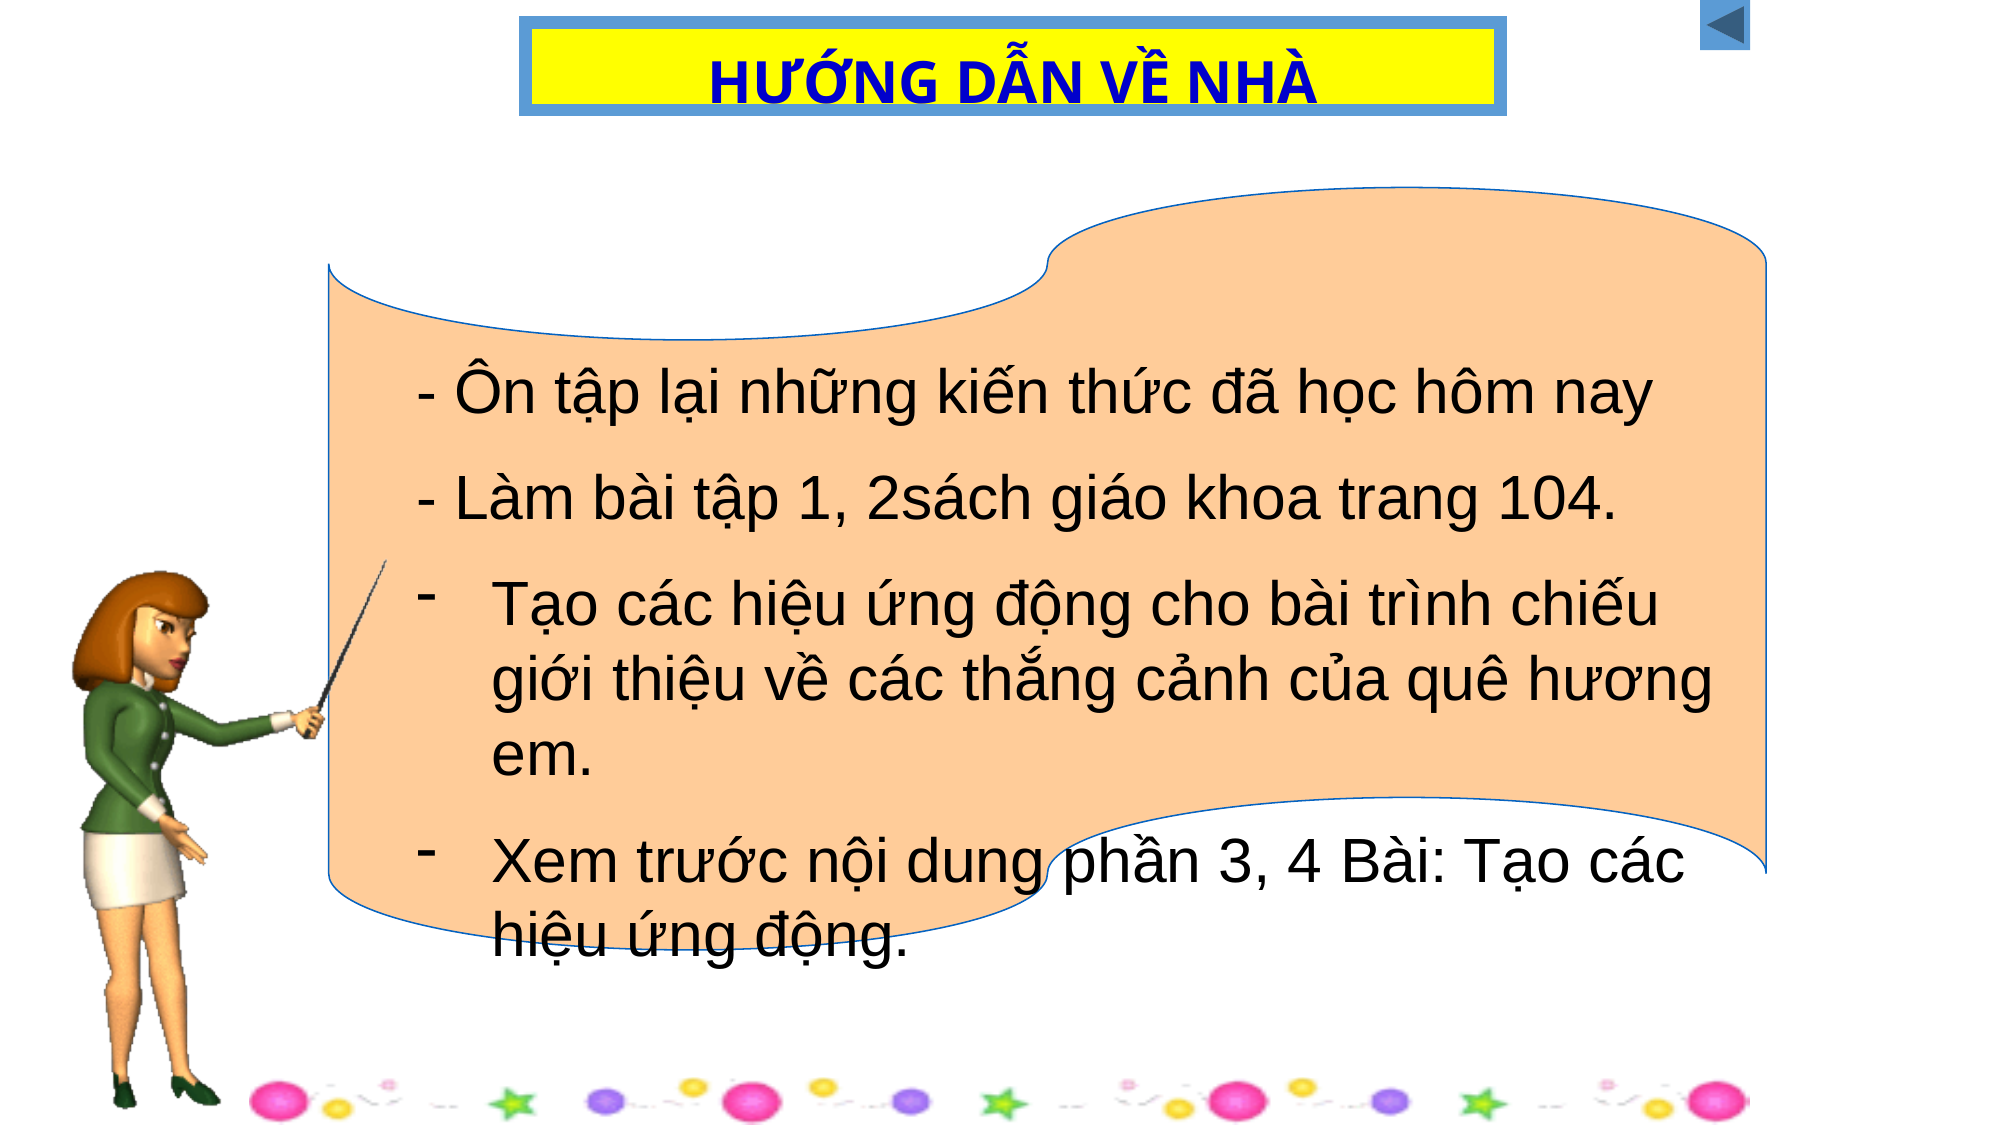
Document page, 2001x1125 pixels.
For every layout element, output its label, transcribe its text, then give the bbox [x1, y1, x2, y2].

text_box [1700, 0, 1751, 51]
text_box [328, 187, 1767, 874]
text_box HƯỚNG DẪN VỀ NHÀ [525, 22, 1501, 111]
text_box - Ôn tập lại những kiến thức đã học hôm nay - Làm bài tập 1, 2sách giáo khoa trang 104. Tạo các hiệu ứng động cho bài trình chiếu giới thiệu về các thắng cảnh của quê hương em. Xem trước nội dung phần 3, 4 Bài: Tạo các hiệu ứng động. [401, 343, 1739, 977]
picture [50, 487, 1750, 1125]
